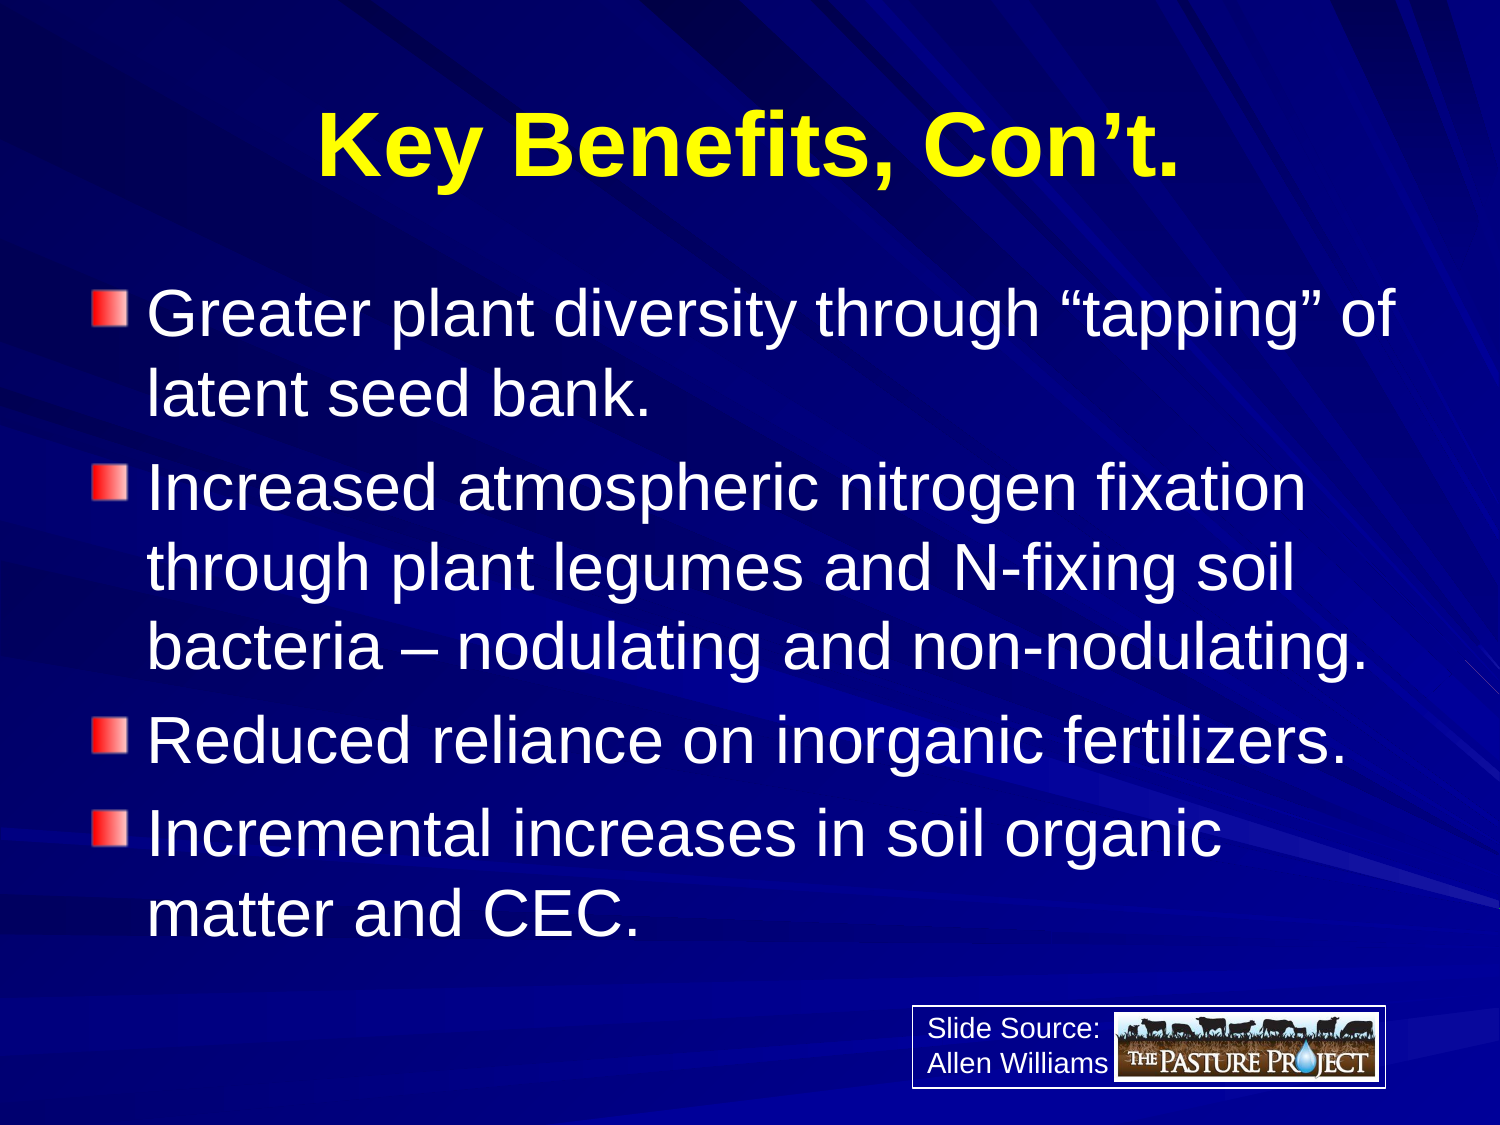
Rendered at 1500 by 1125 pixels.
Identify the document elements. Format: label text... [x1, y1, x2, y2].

title Key Benefits, Con’t. [75, 45, 1425, 234]
picture [90, 715, 132, 758]
picture [90, 808, 132, 851]
list Greater plant diversity through “tapping” of latent seed bank. Increased atmospheric nitrogen fixation through plant legumes and N-fixing soil bacteria – nodulating and non-nodulating. Reduced reliance on inorganic fertilizers. Incremental increases in soil organic matter and CEC. [75, 262, 1425, 1006]
text_box Slide Source: Allen Williams [912, 1002, 1308, 1006]
picture [90, 288, 132, 331]
picture [1113, 1012, 1380, 1082]
picture [90, 462, 132, 505]
text_box [912, 1006, 1386, 1088]
